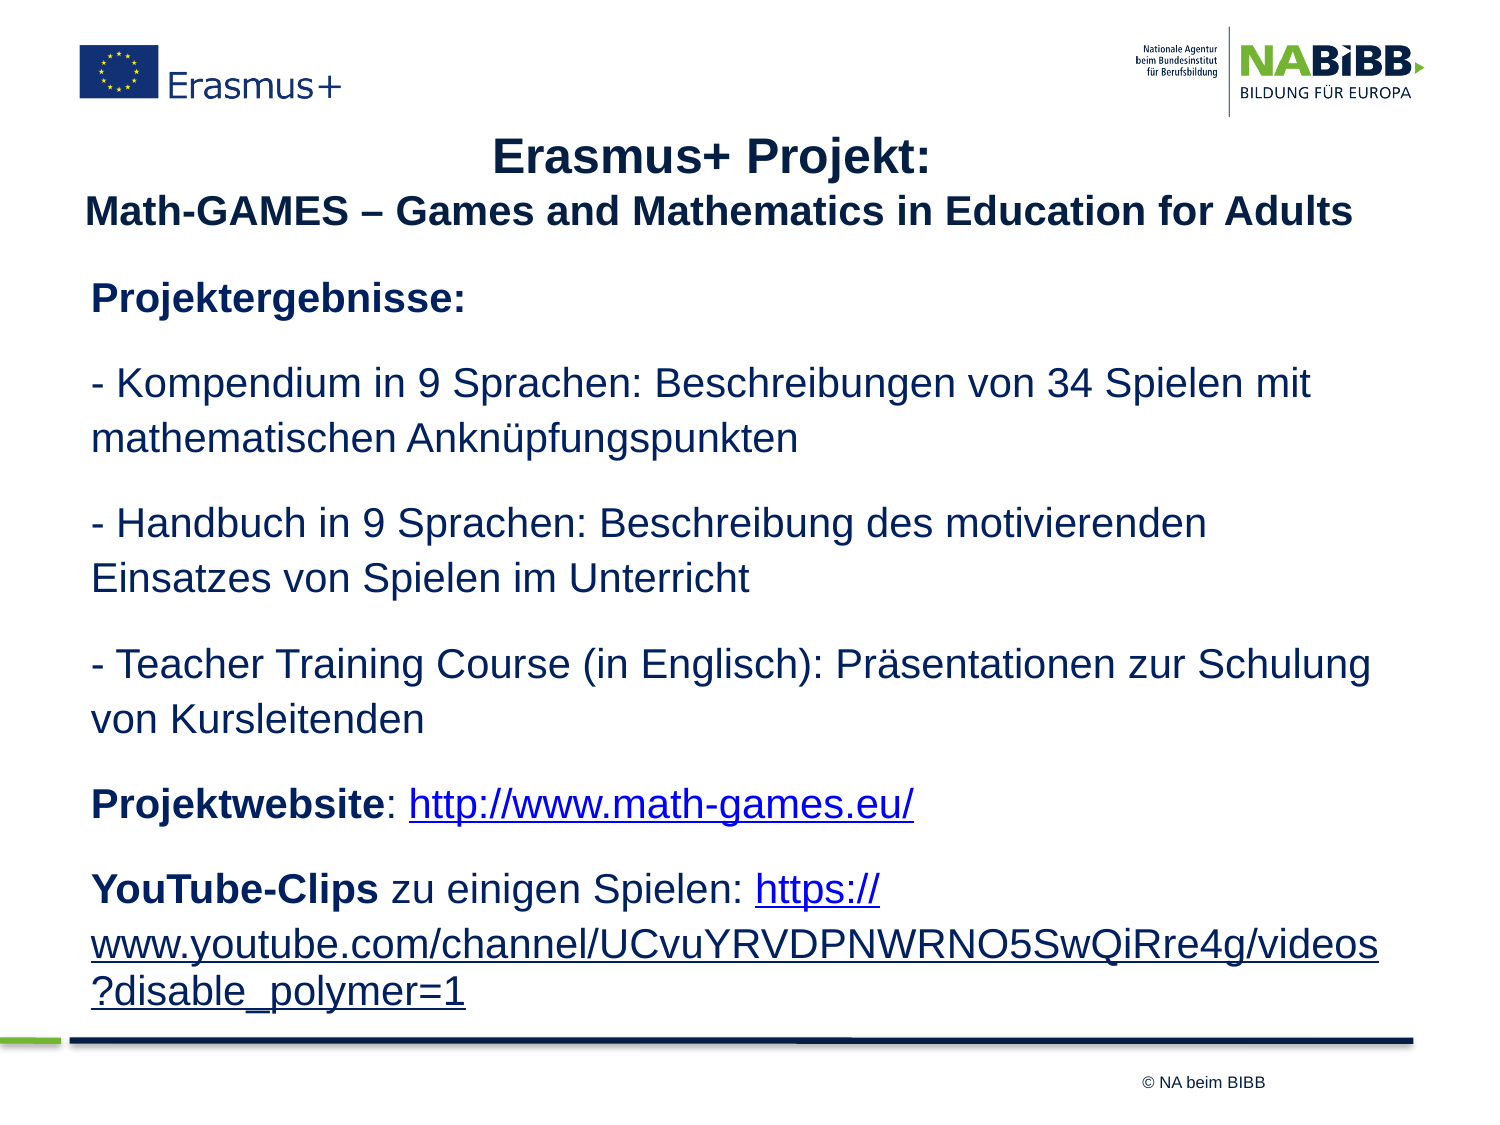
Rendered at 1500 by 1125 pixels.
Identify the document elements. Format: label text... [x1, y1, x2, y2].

list Projektergebnisse: - Kompendium in 9 Sprachen: Beschreibungen von 34 Spielen mit mathematischen Anknüpfungspunkten - Handbuch in 9 Sprachen: Beschreibung des motivierenden Einsatzes von Spielen im Unterricht - Teacher Training Course (in Englisch): Präsentationen zur Schulung von Kursleitenden Projektwebsite: http://www.math-games.eu/ YouTube-Clips zu einigen Spielen: https://www.youtube.com/channel/UCvuYRVDPNWRNO5SwQiRre4g/videos?disable_polymer=1 [75, 258, 1411, 1021]
picture [1136, 26, 1425, 117]
picture [64, 29, 356, 114]
title Erasmus+ Projekt: Math-GAMES – Games and Mathematics in Education for Adults [62, 136, 1377, 242]
